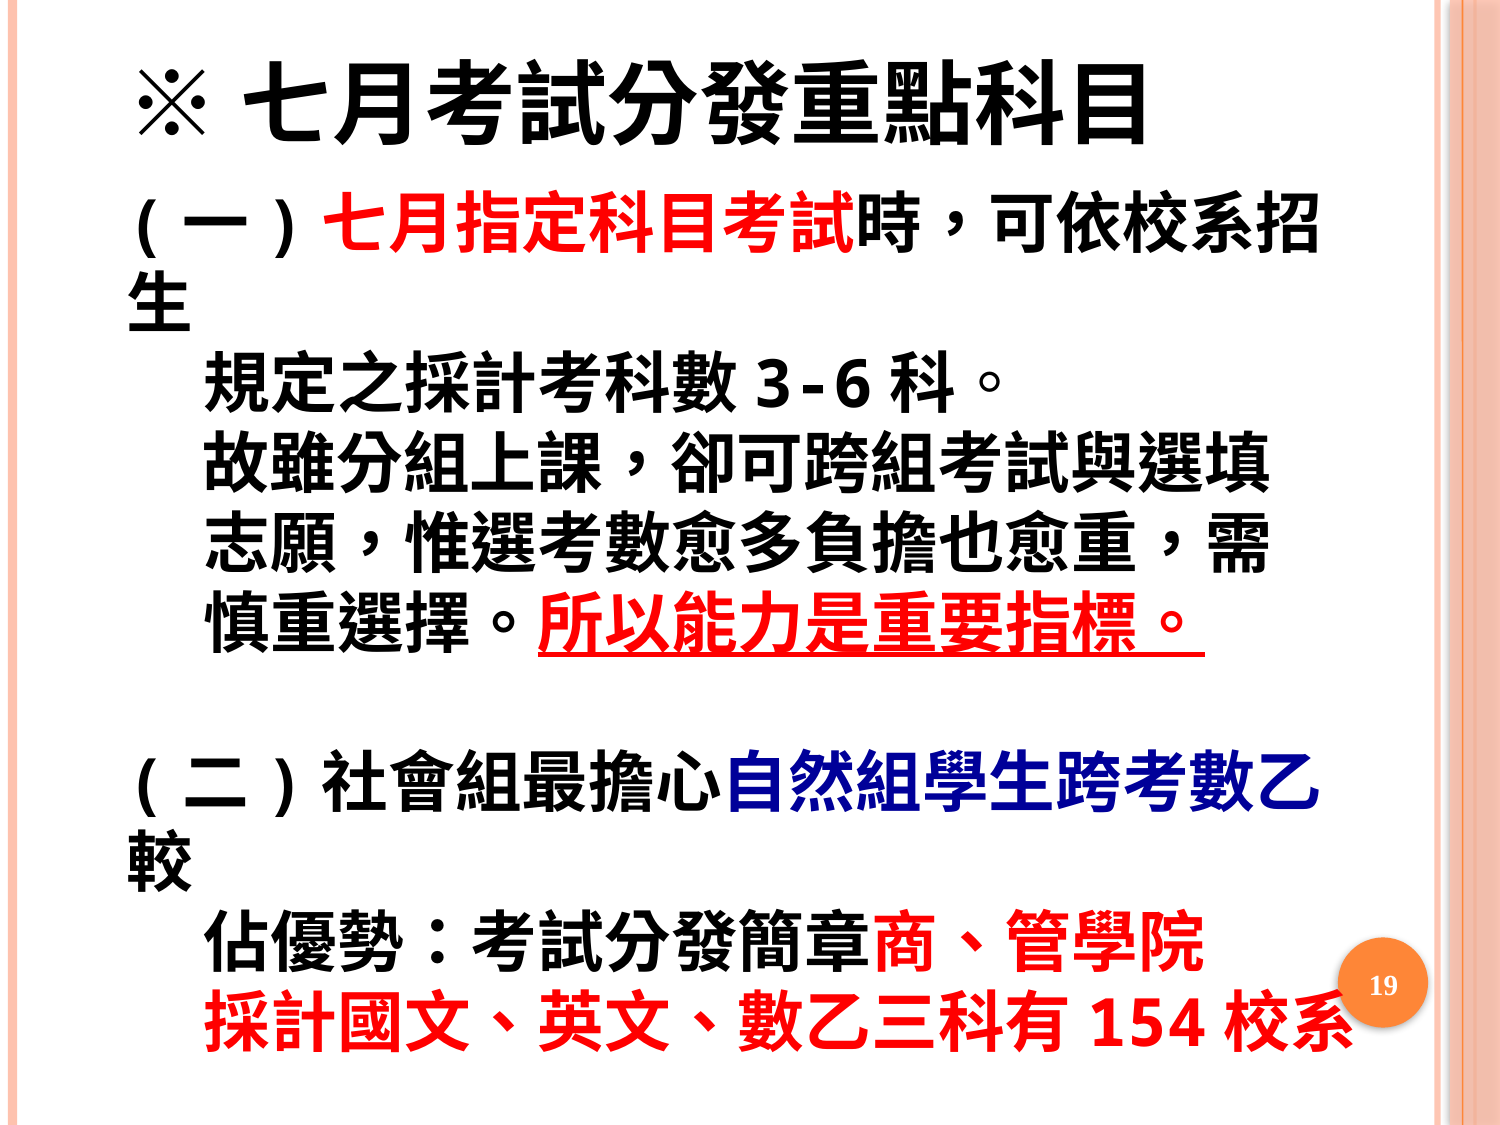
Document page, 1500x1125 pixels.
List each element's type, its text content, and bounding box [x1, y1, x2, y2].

text_box ※七月考試分發重點科目 (一)七月指定科目考試時，可依校系招生 規定之採計考科數3-6科。 故雖分組上課，卻可跨組考試與選填 志願，惟選考數愈多負擔也愈重，需 慎重選擇。所以能力是重要指標。 (二)社會組最擔心自然組學生跨考數乙較 佔優勢：考試分發簡章商、管學院 採計國文、英文、數乙三科有154校系 [112, 38, 1388, 1068]
slide_number 19 [1333, 940, 1434, 1026]
